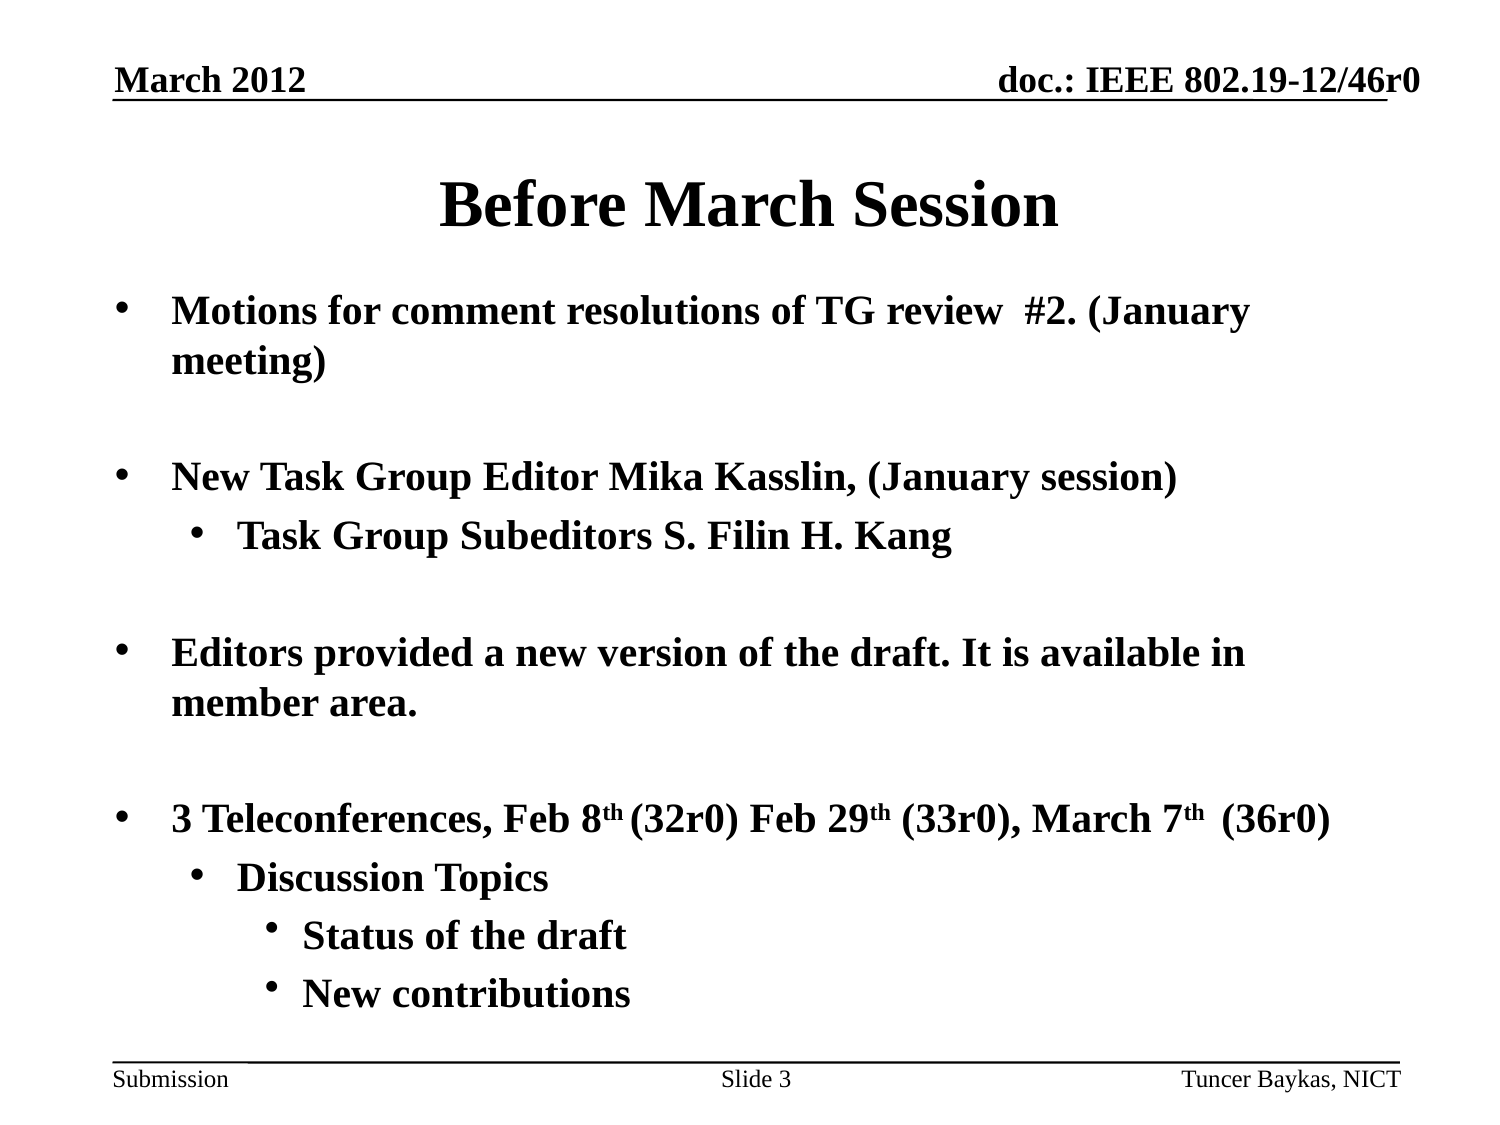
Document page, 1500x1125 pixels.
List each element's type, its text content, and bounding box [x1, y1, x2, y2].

title Before March Session [112, 112, 1388, 288]
footer Tuncer Baykas, NICT [1178, 1061, 1402, 1093]
text_box Motions for comment resolutions of TG review #2. (January meeting) New Task Group Editor Mika Kasslin, (January session) Task Group Subeditors S. Filin H. Kang Editors provided a new version of the draft. It is available in member area. 3 Teleconferences, Feb 8th (32r0) Feb 29th (33r0), March 7th (36r0) Discussion Topics Status of the draft New contributions [99, 274, 1375, 950]
slide_number Slide 3 [712, 1061, 800, 1093]
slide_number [114, 54, 309, 101]
